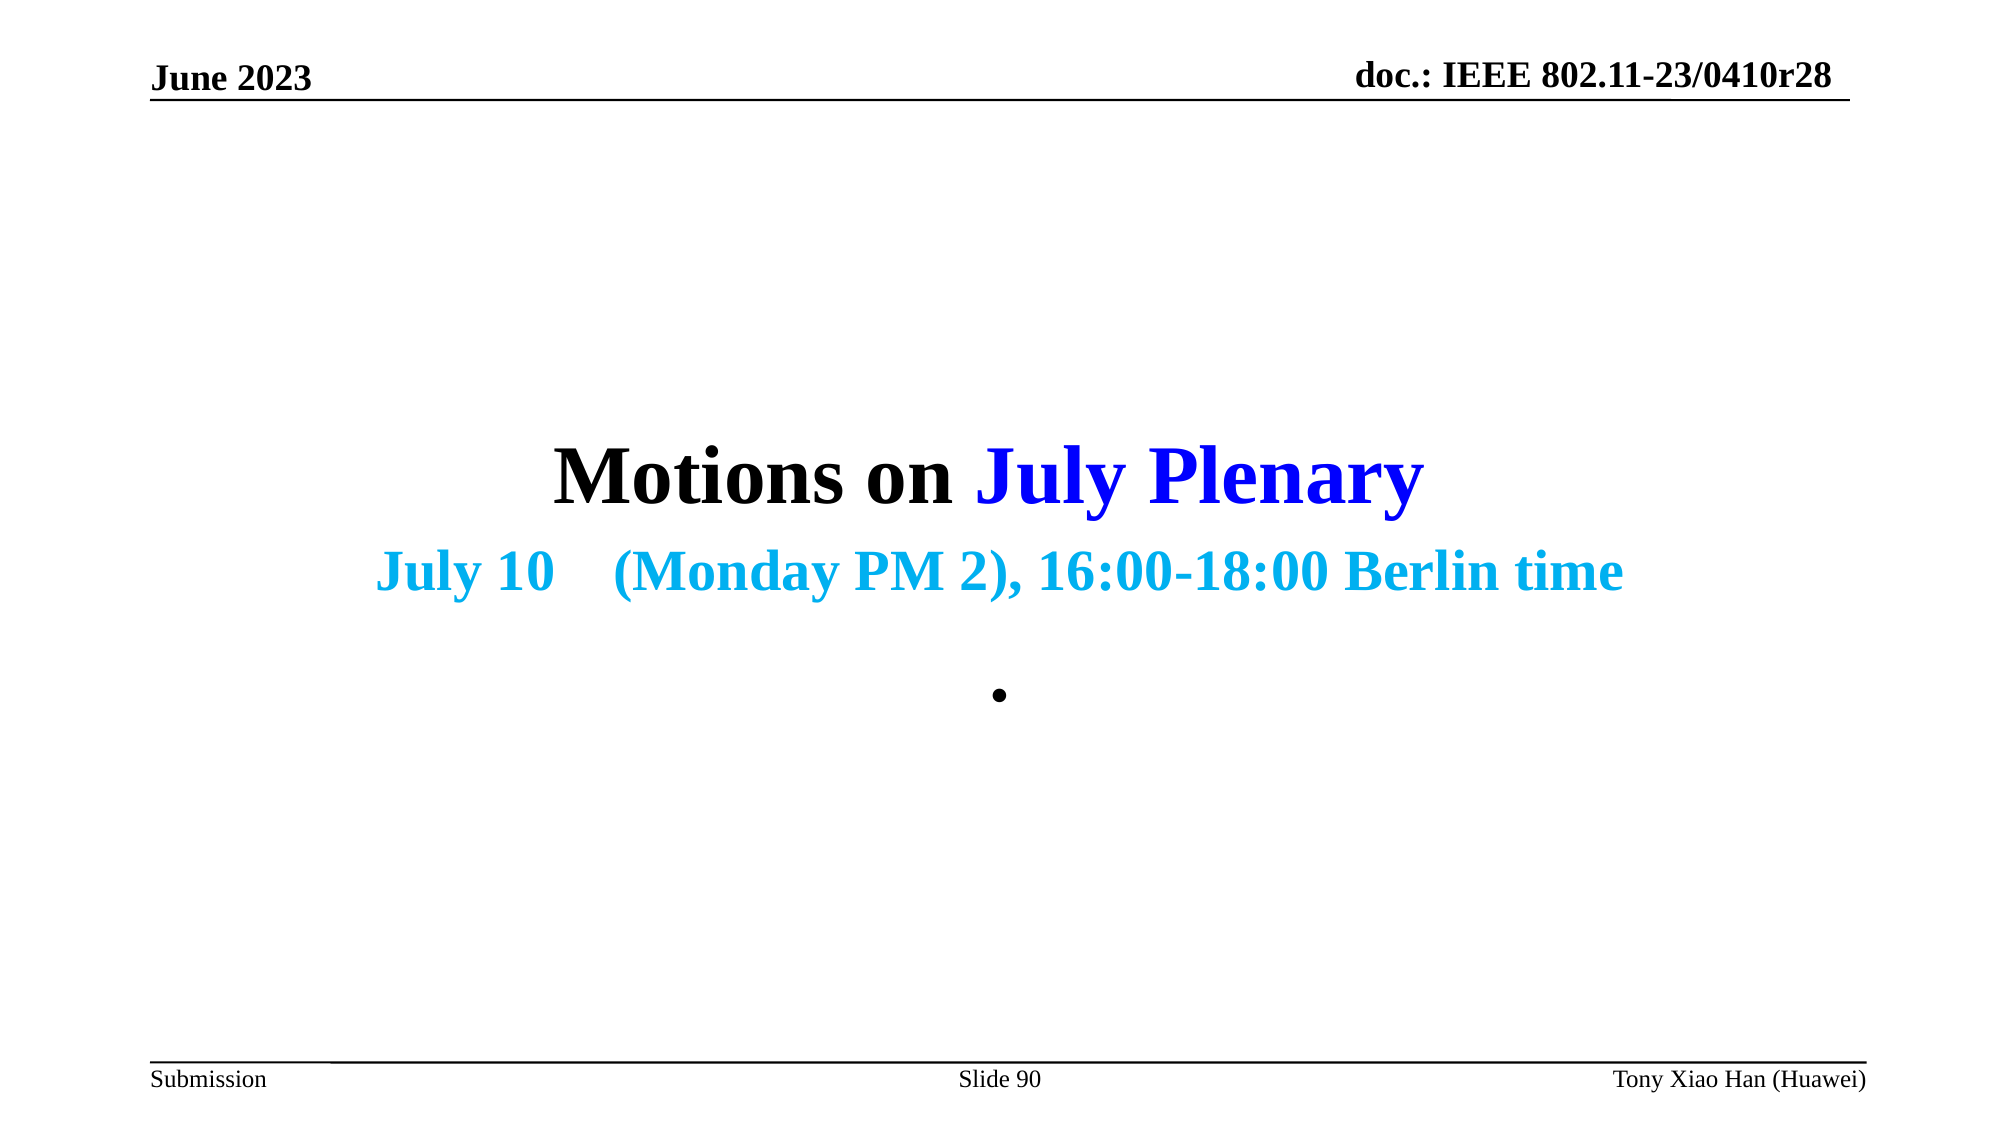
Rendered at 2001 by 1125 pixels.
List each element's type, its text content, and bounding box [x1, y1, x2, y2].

text_box Motions on July Plenary July 10 (Monday PM 2), 16:00-18:00 Berlin time . [249, 412, 1750, 950]
